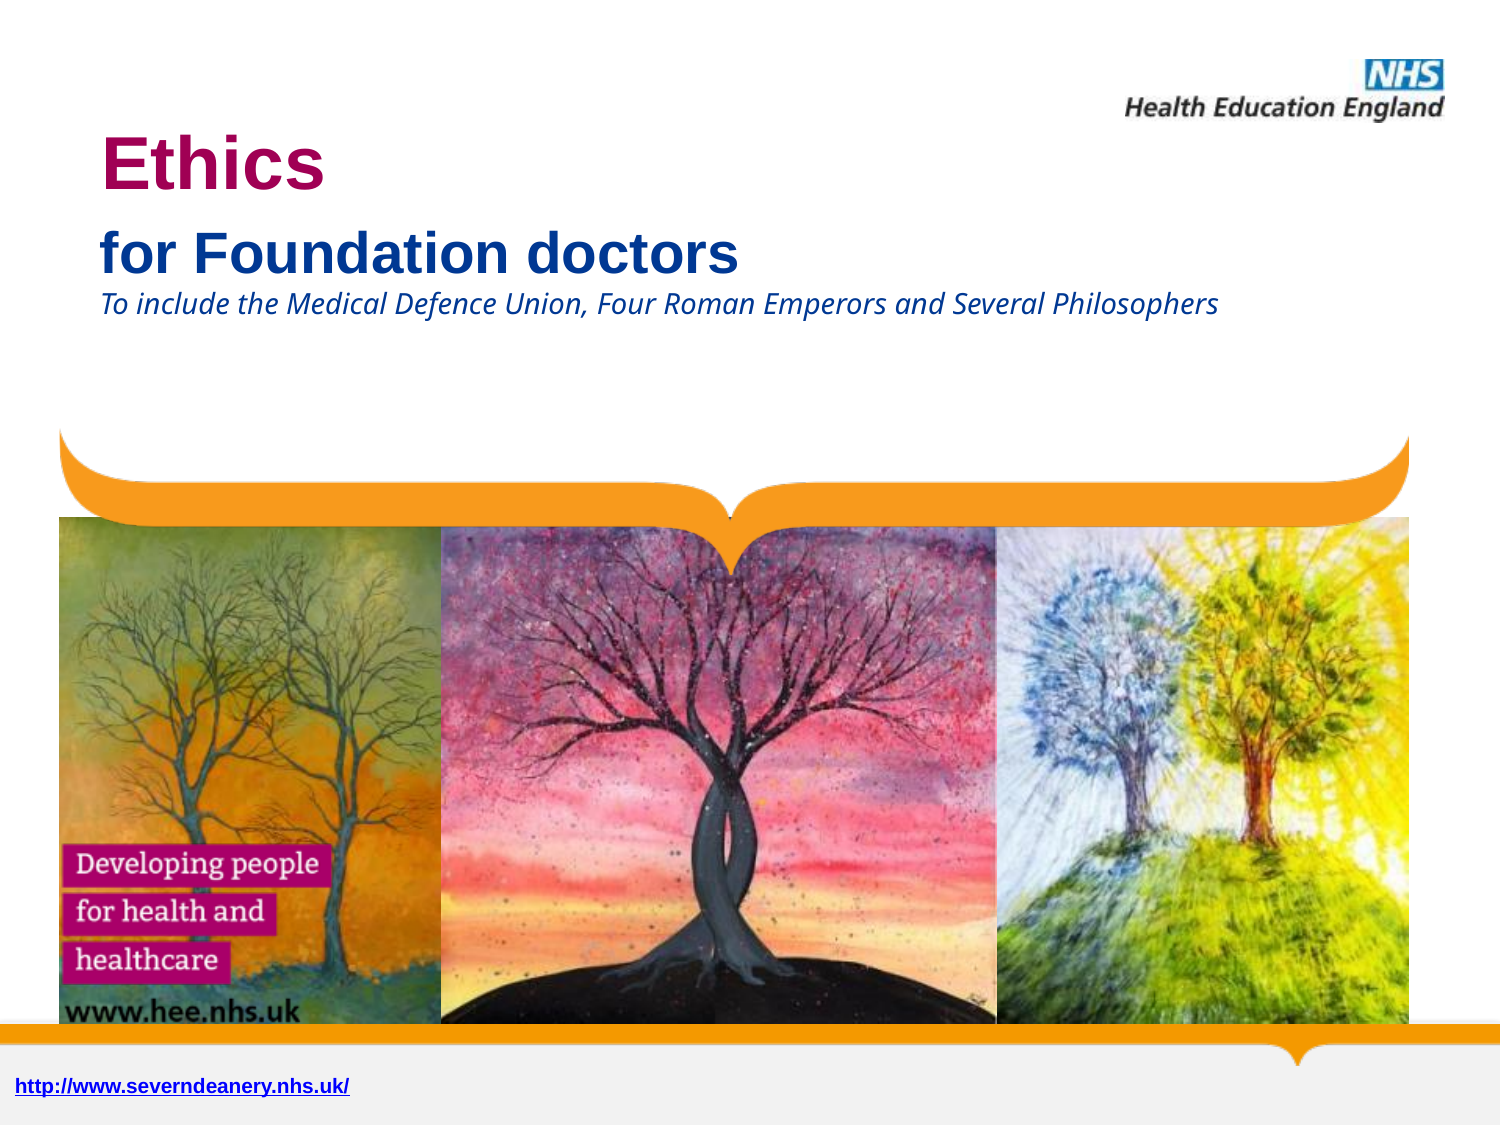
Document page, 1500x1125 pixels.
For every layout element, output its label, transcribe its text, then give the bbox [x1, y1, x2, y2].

picture [1125, 59, 1445, 123]
picture [59, 428, 1410, 575]
subtitle for Foundation doctors To include the Medical Defence Union, Four Roman Emperors and Several Philosophers [85, 208, 1344, 304]
picture [48, 830, 344, 1035]
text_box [59, 581, 1410, 1024]
text_box Ethics [86, 107, 342, 208]
